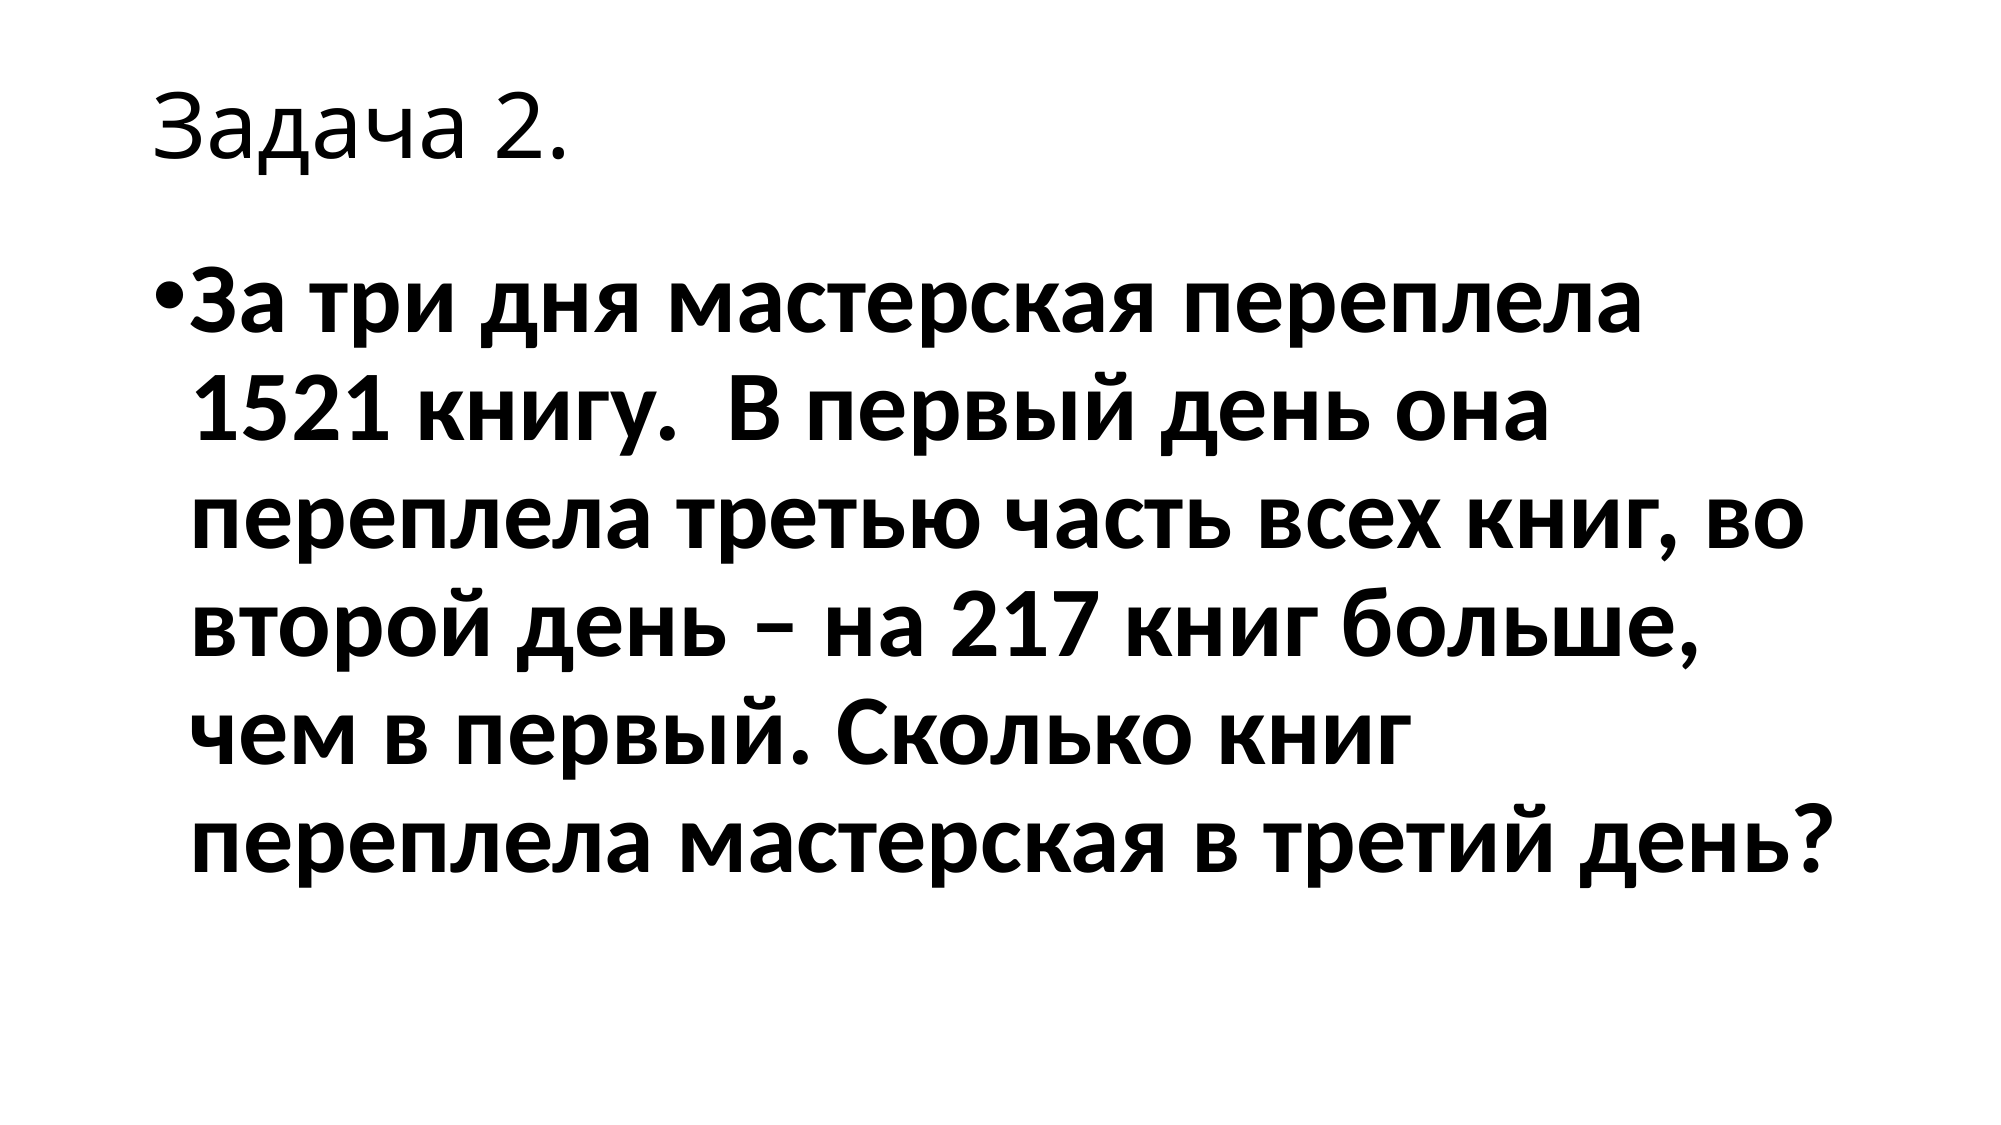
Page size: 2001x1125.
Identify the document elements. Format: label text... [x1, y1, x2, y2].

title Задача 2. [137, 59, 1863, 199]
list За три дня мастерская переплела 1521 книгу. В первый день она переплела третью часть всех книг, во второй день – на 217 книг больше, чем в первый. Сколько книг переплела мастерская в третий день? [137, 238, 1863, 1014]
